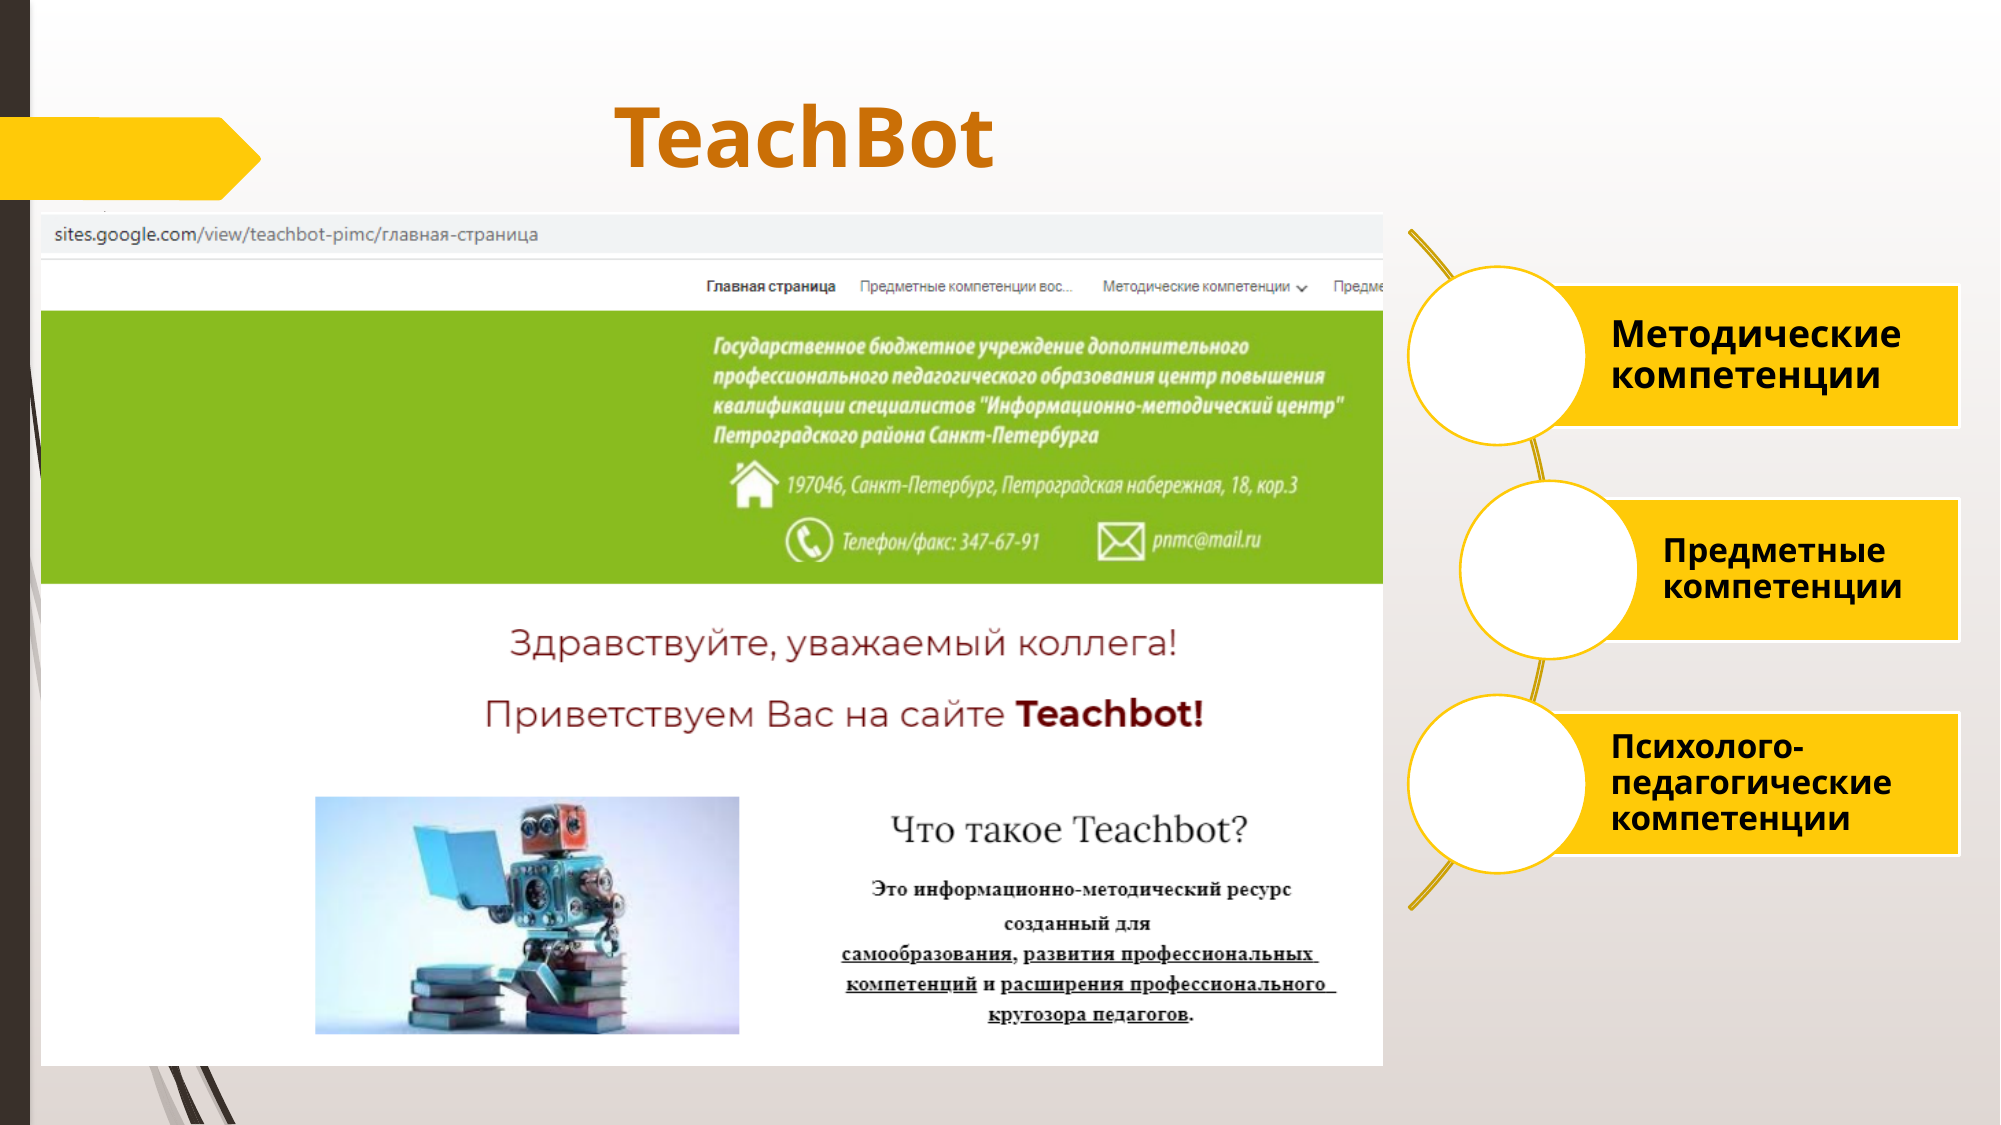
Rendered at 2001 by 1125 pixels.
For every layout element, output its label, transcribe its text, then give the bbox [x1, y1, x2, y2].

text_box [1397, 211, 1970, 929]
picture [40, 211, 1383, 1066]
title TeachBot [73, 76, 1536, 187]
